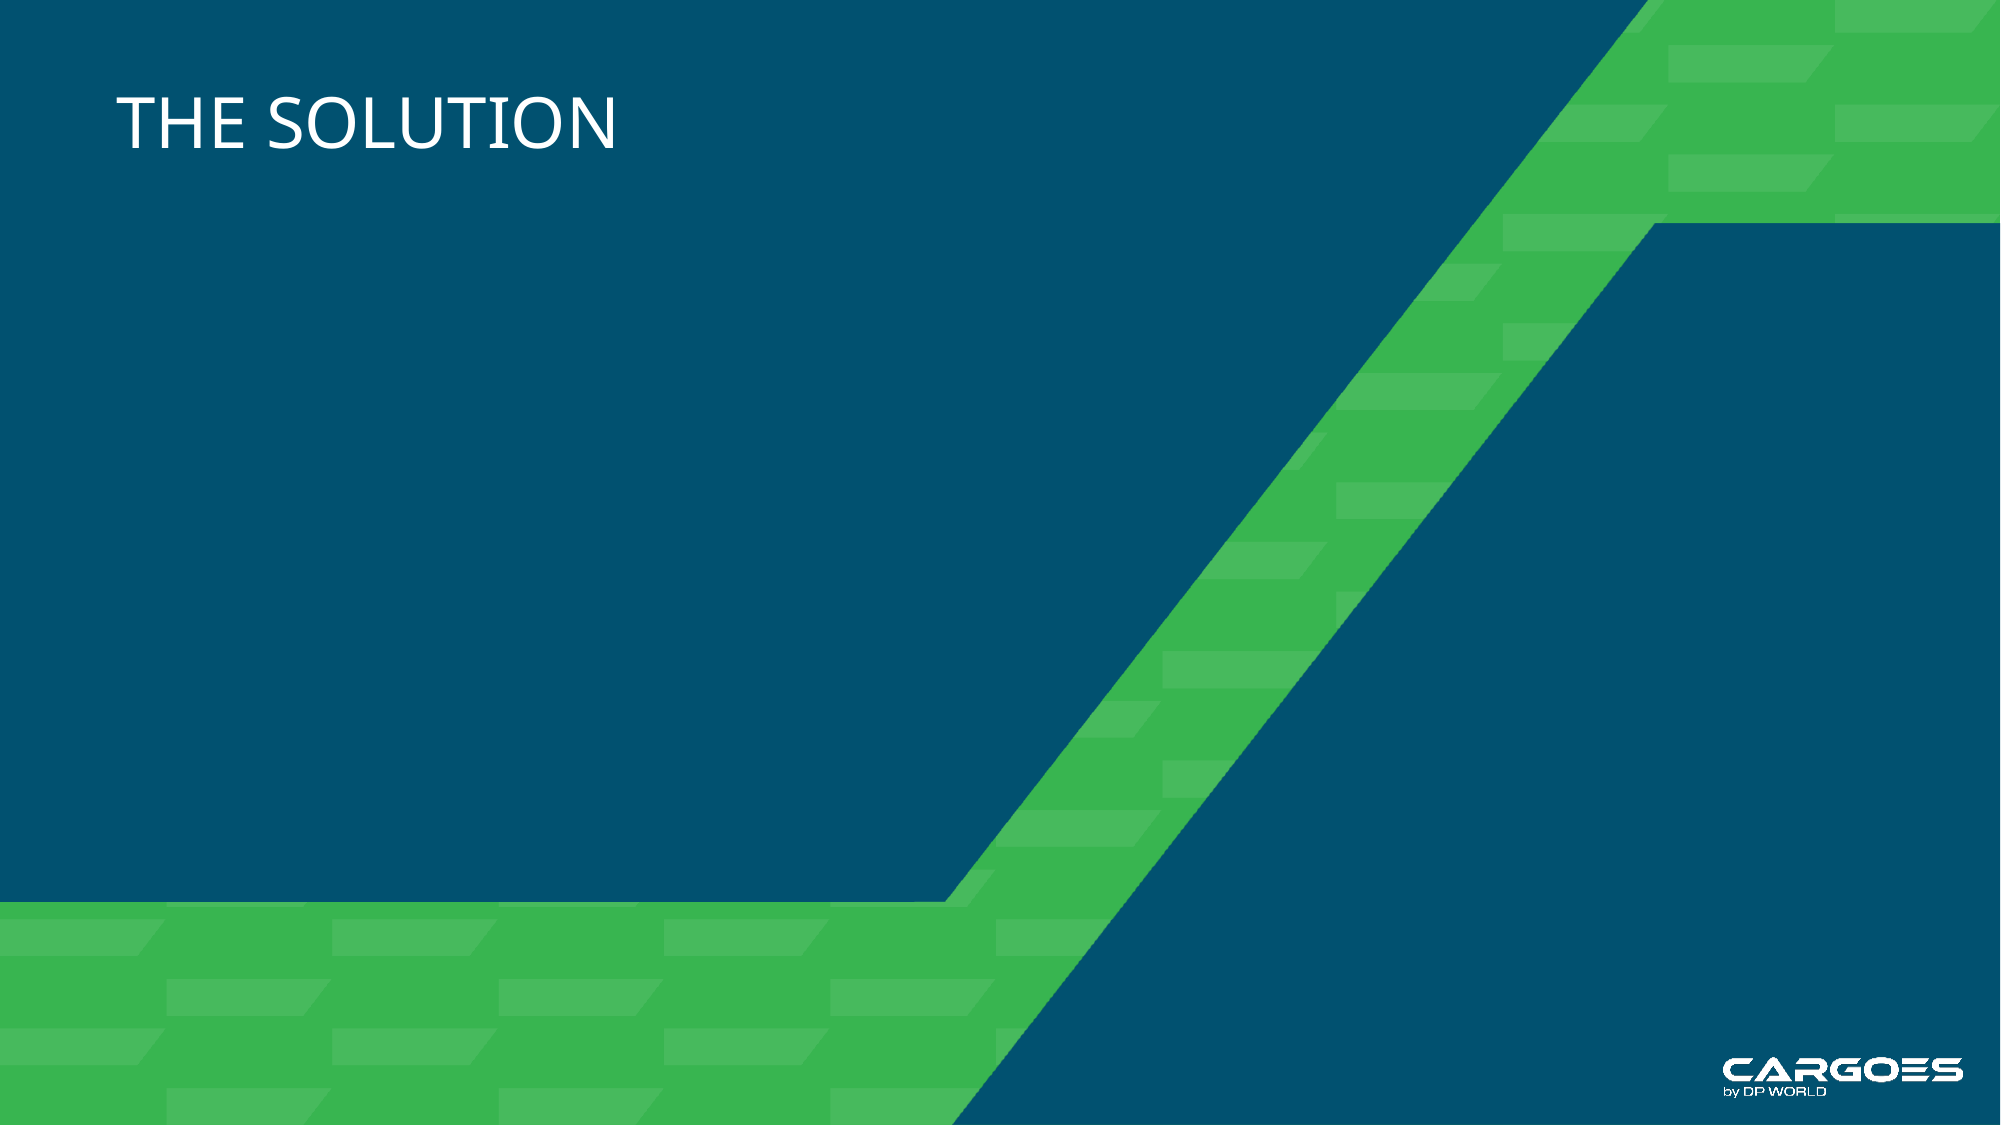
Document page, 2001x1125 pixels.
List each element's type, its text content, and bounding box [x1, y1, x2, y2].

picture [1933, 1059, 1962, 1081]
picture [1865, 1058, 1898, 1082]
picture [1903, 1068, 1926, 1072]
picture [1831, 1059, 1860, 1081]
picture [1903, 1076, 1928, 1081]
text_box THE SOLUTION [101, 80, 1270, 367]
picture [1903, 1059, 1927, 1064]
picture [0, 0, 2000, 1125]
picture [1724, 1059, 1752, 1081]
picture [1756, 1058, 1791, 1081]
picture [1796, 1059, 1827, 1081]
